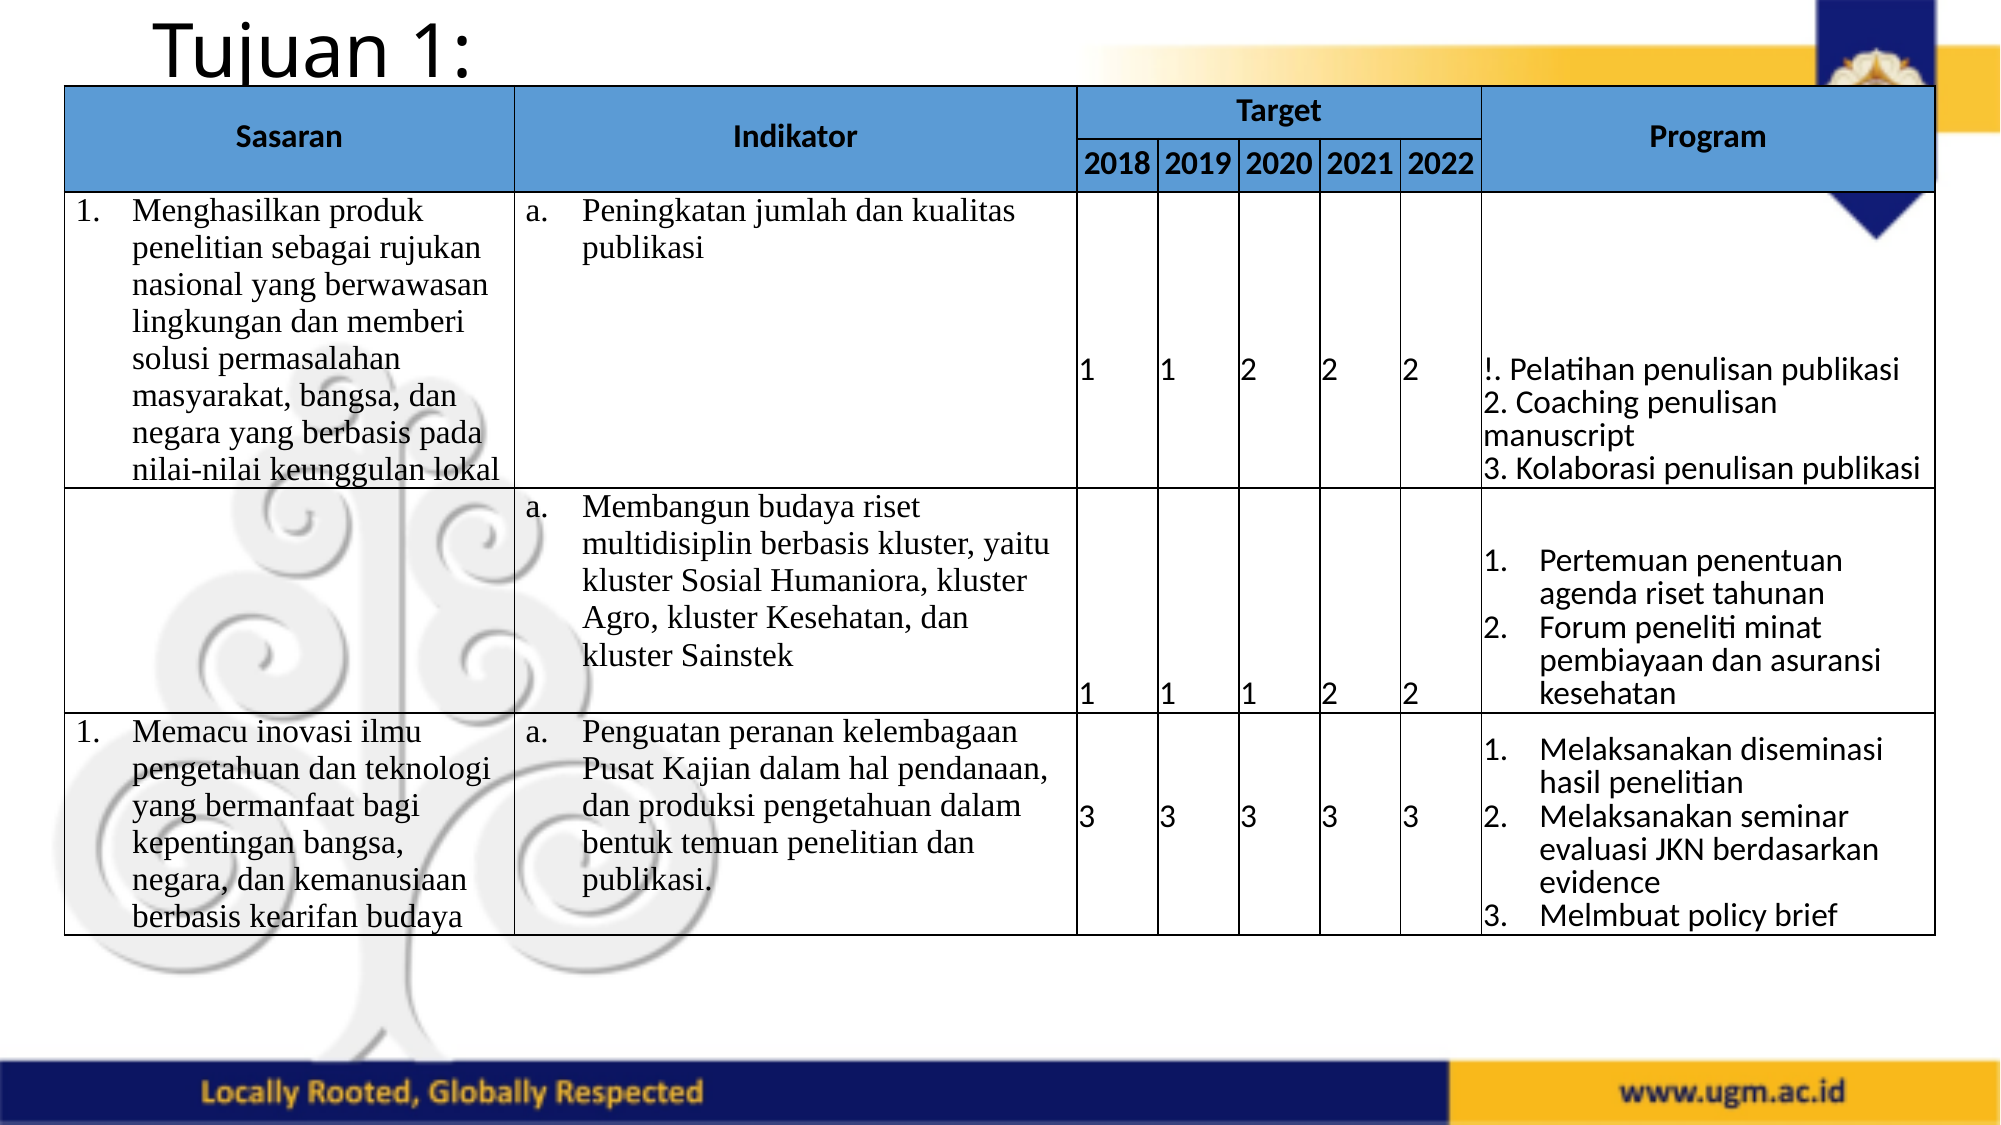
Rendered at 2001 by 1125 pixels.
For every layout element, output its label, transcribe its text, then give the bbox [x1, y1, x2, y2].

table_header Program [1482, 87, 1934, 191]
table_cell 3 [1240, 714, 1319, 934]
table_cell 2 [1321, 193, 1400, 487]
table_cell 2 [1321, 489, 1400, 712]
table_cell 2019 [1159, 140, 1238, 191]
table_cell [65, 489, 514, 712]
title Tujuan 1: [137, 0, 1863, 85]
table_cell 1 [1159, 193, 1238, 487]
table_cell !. Pelatihan penulisan publikasi 2. Coaching penulisan manuscript 3. Kolaborasi penulisan publikasi [1482, 193, 1934, 487]
table_cell 2021 [1321, 140, 1400, 191]
table_cell Penguatan peranan kelembagaan Pusat Kajian dalam hal pendanaan, dan produksi pengetahuan dalam bentuk temuan penelitian dan publikasi. [515, 714, 1076, 934]
table_cell 1 [1240, 489, 1319, 712]
table_cell 2020 [1240, 140, 1319, 191]
table_cell Peningkatan jumlah dan kualitas publikasi [515, 193, 1076, 487]
table_cell Memacu inovasi ilmu pengetahuan dan teknologi yang bermanfaat bagi kepentingan bangsa, negara, dan kemanusiaan berbasis kearifan budaya [65, 714, 514, 934]
table_header Indikator [515, 87, 1076, 191]
table_cell Membangun budaya riset multidisiplin berbasis kluster, yaitu kluster Sosial Humaniora, kluster Agro, kluster Kesehatan, dan kluster Sainstek [515, 489, 1076, 712]
table_cell Menghasilkan produk penelitian sebagai rujukan nasional yang berwawasan lingkungan dan memberi solusi permasalahan masyarakat, bangsa, dan negara yang berbasis pada nilai-nilai keunggulan lokal [65, 193, 514, 487]
table_cell 3 [1321, 714, 1400, 934]
table_header Sasaran [65, 87, 514, 191]
table_cell Pertemuan penentuan agenda riset tahunan Forum peneliti minat pembiayaan dan asuransi kesehatan [1482, 489, 1934, 712]
picture [0, 0, 2001, 1125]
table_cell 2022 [1401, 140, 1481, 191]
table_cell 1 [1078, 489, 1157, 712]
table_header Target [1078, 87, 1481, 138]
table_cell 3 [1401, 714, 1481, 934]
table_cell 1 [1078, 193, 1157, 487]
table_cell Melaksanakan diseminasi hasil penelitian Melaksanakan seminar evaluasi JKN berdasarkan evidence Melmbuat policy brief [1482, 714, 1934, 934]
table_cell 3 [1159, 714, 1238, 934]
table_cell 3 [1078, 714, 1157, 934]
table_cell 2018 [1078, 140, 1157, 191]
table_cell 2 [1240, 193, 1319, 487]
table_cell 2 [1401, 489, 1481, 712]
table_cell 2 [1401, 193, 1481, 487]
table_cell 1 [1159, 489, 1238, 712]
